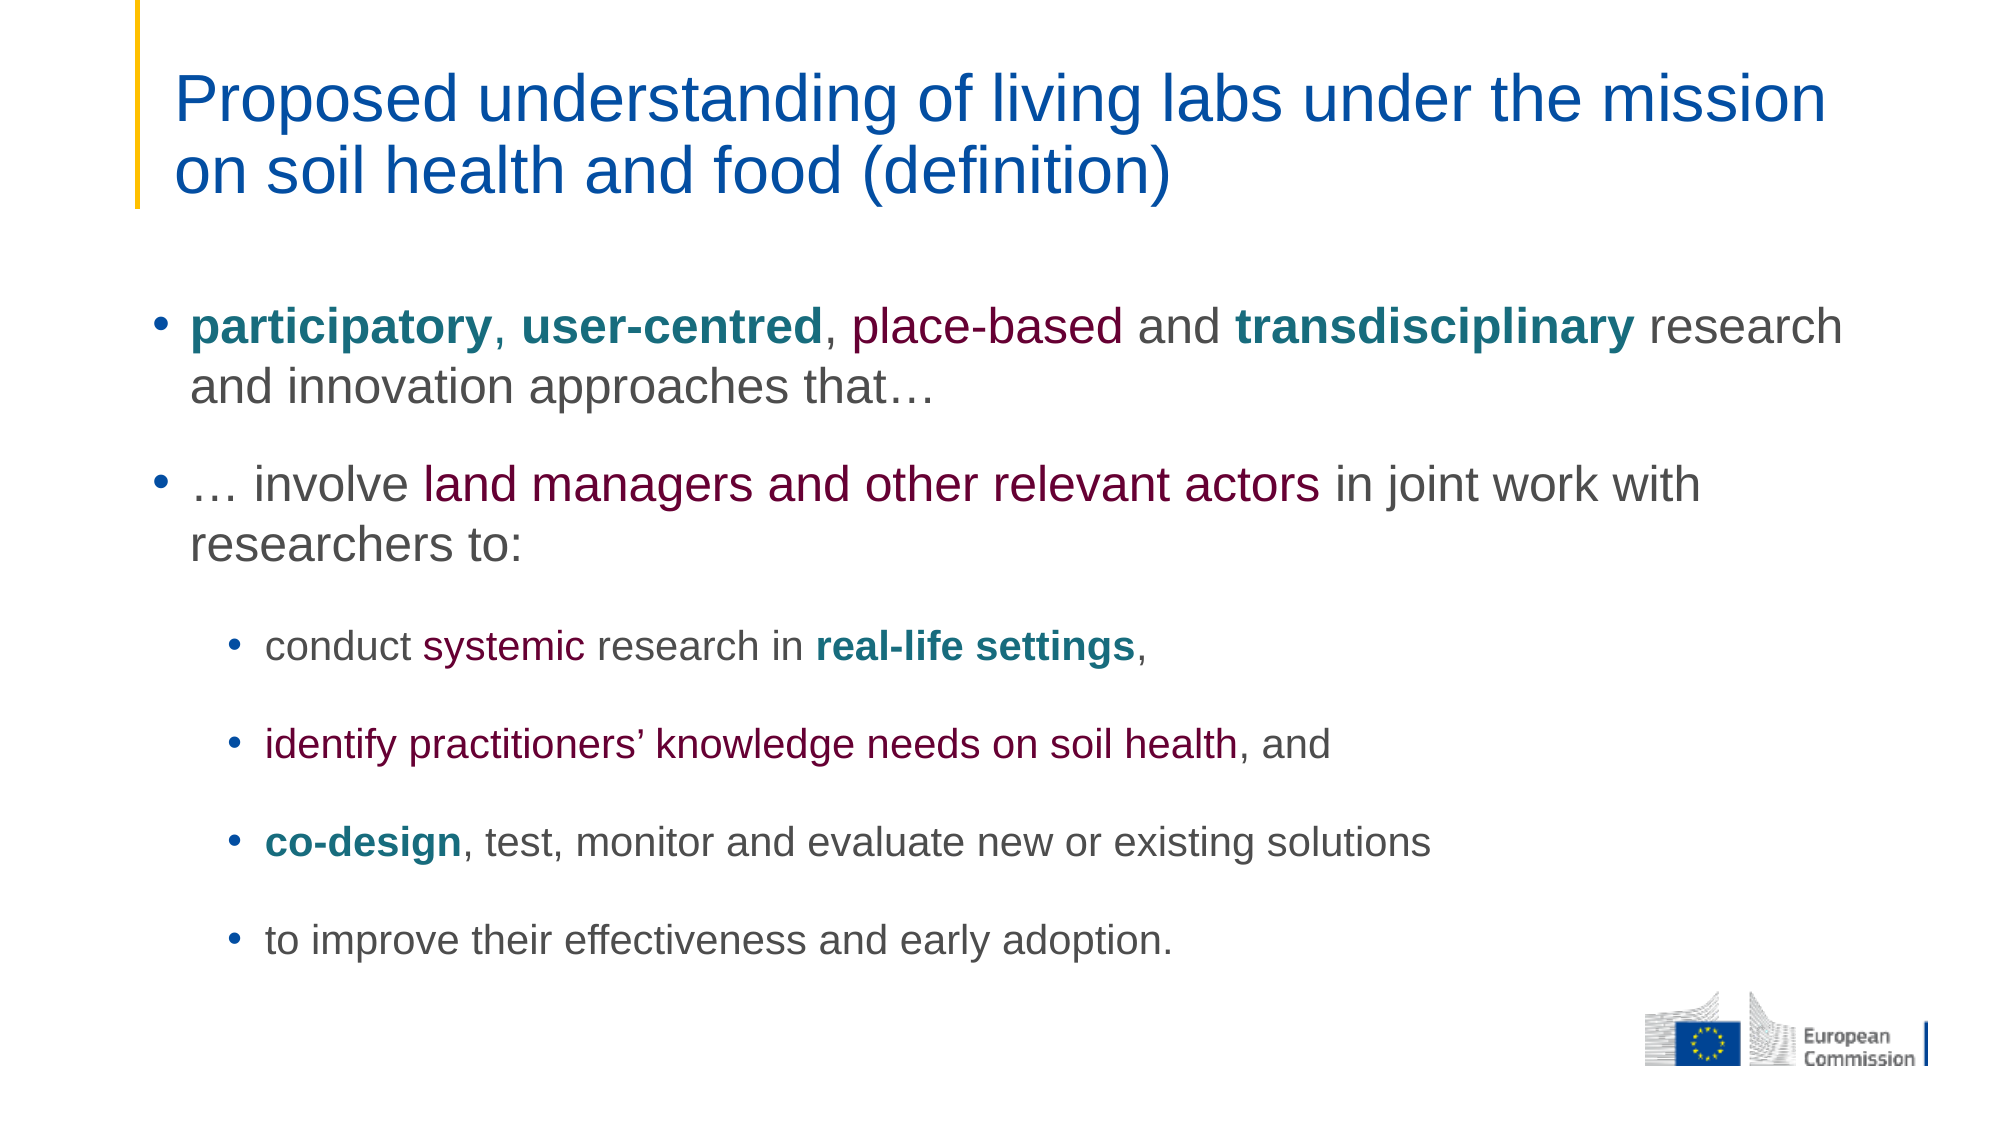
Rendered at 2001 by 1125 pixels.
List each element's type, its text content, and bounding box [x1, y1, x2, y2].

list participatory, user-centred, place-based and transdisciplinary research and innovation approaches that… … involve land managers and other relevant actors in joint work with researchers to: conduct systemic research in real-life settings, identify practitioners’ knowledge needs on soil health, and co-design, test, monitor and evaluate new or existing solutions to improve their effectiveness and early adoption. [137, 286, 1927, 923]
picture [1645, 991, 1928, 1066]
title Proposed understanding of living labs under the mission on soil health and food (definition) [159, 79, 1885, 208]
